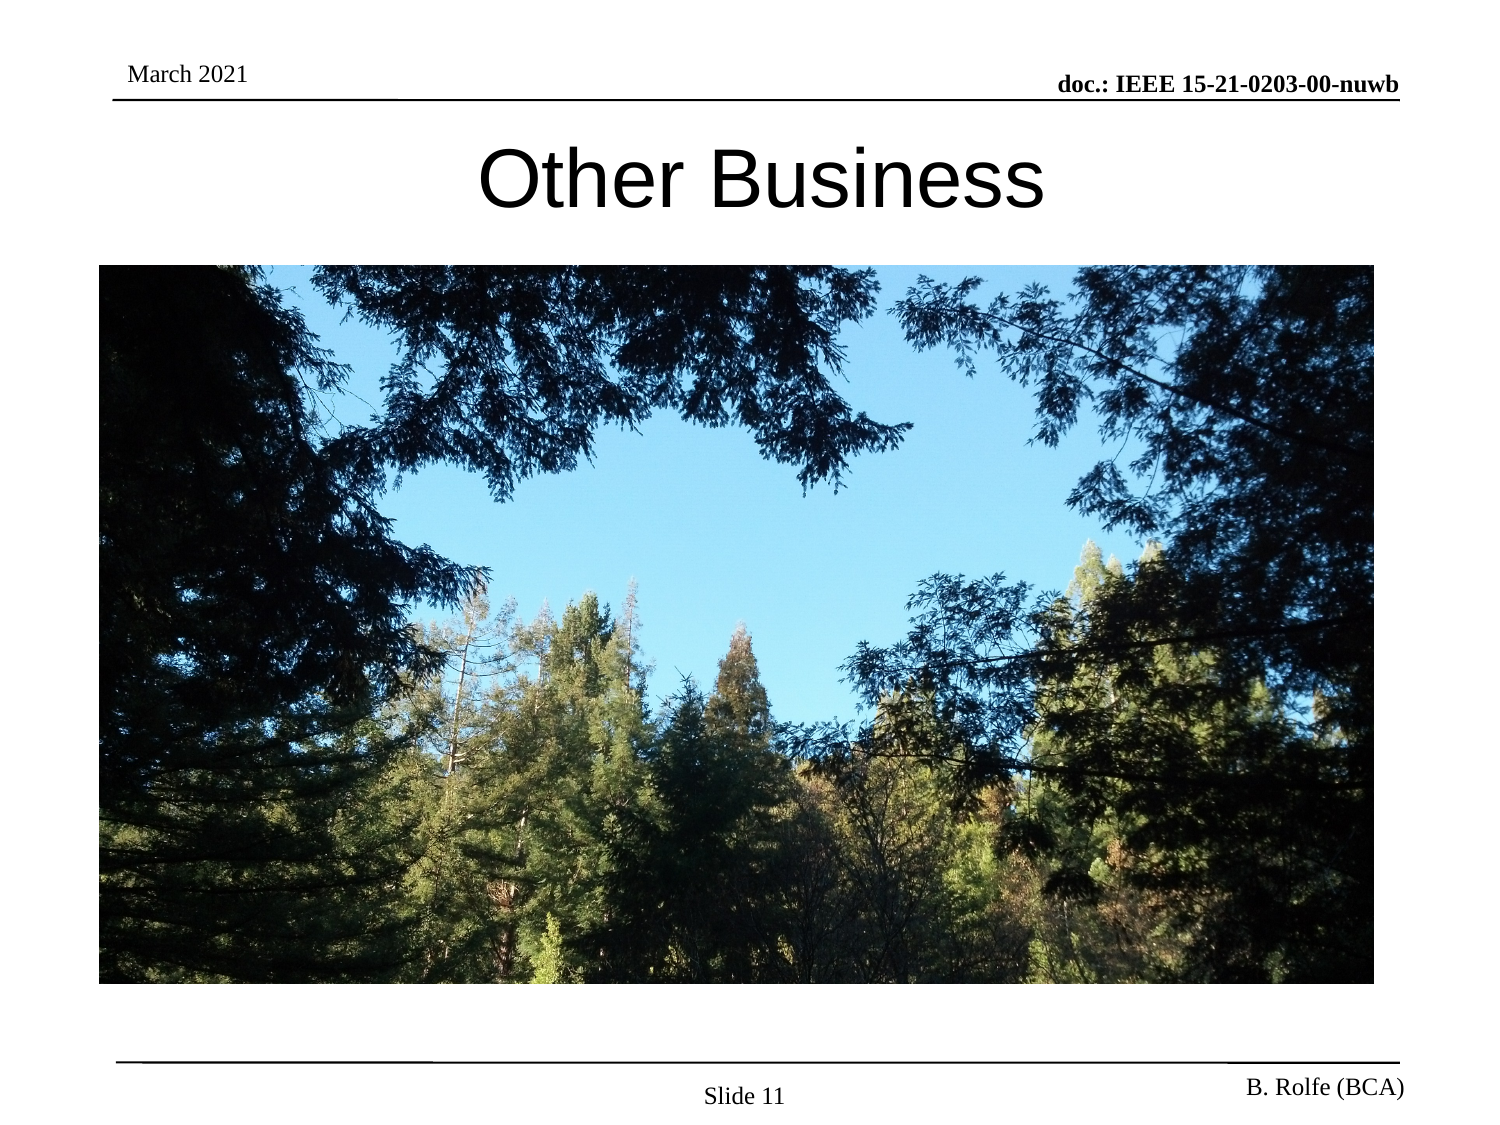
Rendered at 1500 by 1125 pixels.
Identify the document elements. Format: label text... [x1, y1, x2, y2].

title Other Business [125, 112, 1399, 237]
slide_number Slide 11 [690, 1075, 799, 1115]
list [99, 265, 1374, 984]
